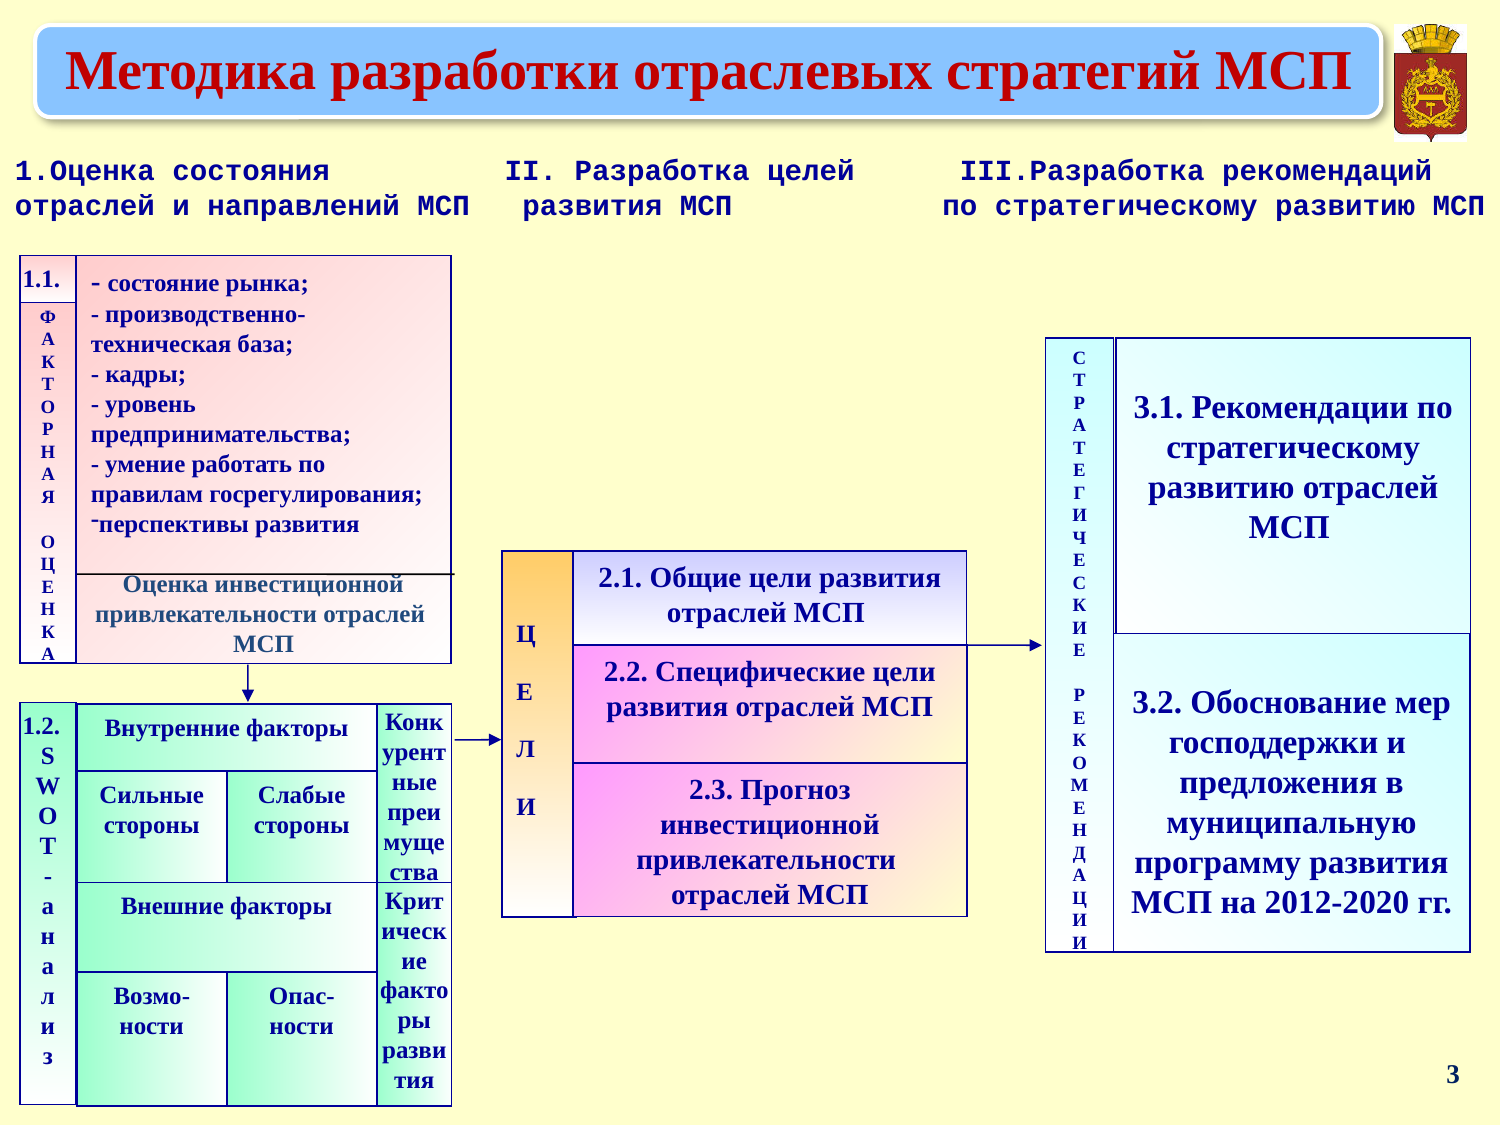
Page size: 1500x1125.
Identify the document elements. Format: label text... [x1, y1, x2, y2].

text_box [76, 703, 452, 1107]
text_box С Т Р А Т Е Г И Ч Е С К И Е Р Е К О М Е Н Д А Ц И И [1045, 338, 1114, 953]
text_box 2.2. Специфические цели развития отраслей МСП [572, 645, 967, 763]
picture [1394, 24, 1468, 142]
text_box 1.1. [19, 264, 77, 302]
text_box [34, 24, 1383, 118]
text_box [456, 733, 502, 746]
text_box Ц Е Л И [501, 550, 572, 917]
text_box [241, 664, 255, 702]
text_box 3.1. Рекомендации по стратегическому развитию отраслей МСП [1116, 338, 1471, 634]
text_box 3.2. Обоснование мер господдержки и предложения в муниципальную программу развития МСП на 2012-2020 гг. [1113, 633, 1470, 953]
text_box 1.2. S W O T - а н а л и з [19, 702, 77, 1105]
text_box 2.1. Общие цели развития отраслей МСП [572, 550, 967, 645]
text_box 2.3. Прогноз инвестиционной привлекательности отраслей МСП [572, 763, 967, 917]
text_box - состояние рынка; - производственно-техническая база; - кадры; - уровень предпринимательства; - умение работать по правилам госрегулирования; перспективы развития Оценка инвестиционной привлекательности отраслей МСП [77, 264, 451, 574]
text_box 1.Оценка состояния II. Разработка целей III.Разработка рекомендаций отраслей и направлений МСП развития МСП по стратегическому развитию МСП [0, 143, 1500, 264]
slide_number 3 [1125, 1042, 1475, 1103]
text_box [950, 639, 1042, 652]
text_box - состояние рынка; - производственно-техническая база; - кадры; - уровень предпринимательства; - умение работать по правилам госрегулирования; перспективы развития Оценка инвестиционной привлекательности отраслей МСП [76, 575, 451, 664]
text_box Ф А К Т О Р Н А Я О Ц Е Н К А [19, 302, 77, 663]
